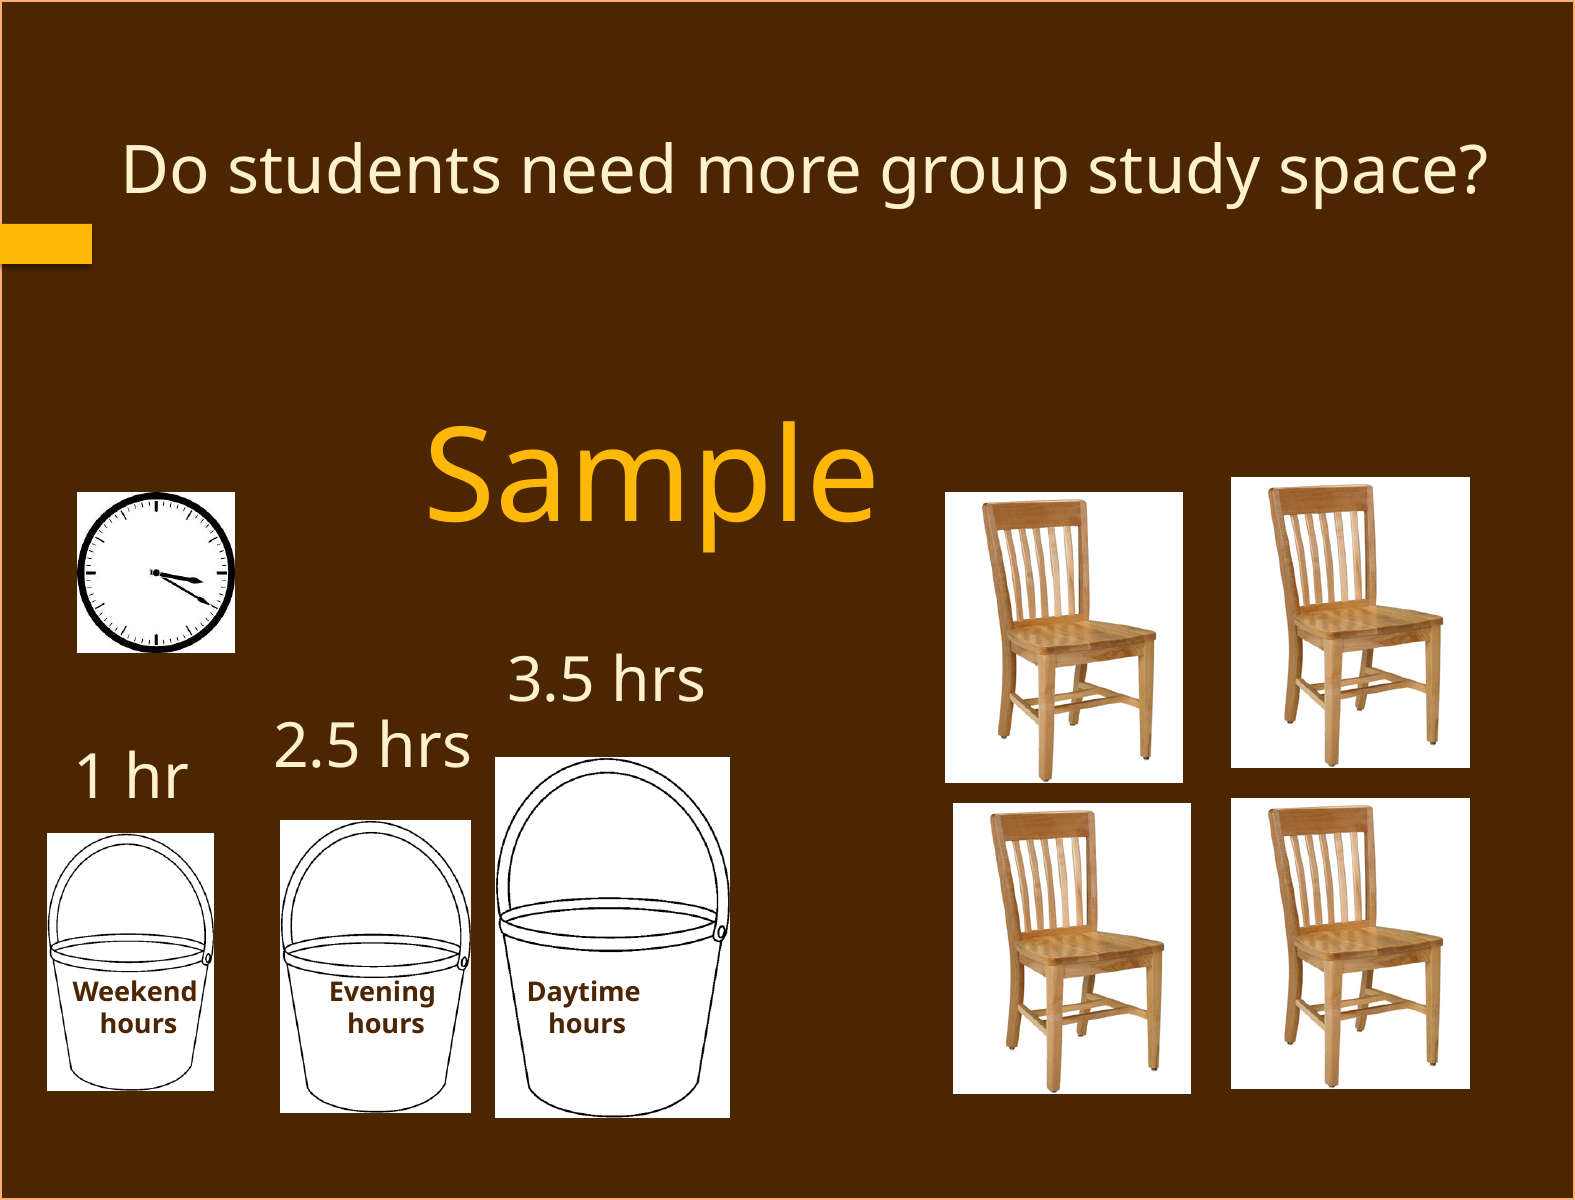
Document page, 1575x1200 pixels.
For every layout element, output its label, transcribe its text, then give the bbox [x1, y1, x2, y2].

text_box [0, 833, 291, 1092]
title Do students need more group study space? [105, 80, 1510, 254]
text_box 2.5 hrs [257, 696, 492, 788]
picture [1230, 798, 1470, 1090]
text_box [280, 820, 492, 1114]
picture [1230, 477, 1470, 769]
picture [76, 491, 236, 653]
text_box 1 hr [57, 727, 214, 819]
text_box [470, 756, 730, 1119]
picture [944, 491, 1184, 783]
text_box 3.5 hrs [491, 631, 726, 723]
text_box Sample [407, 382, 897, 556]
picture [952, 802, 1192, 1094]
